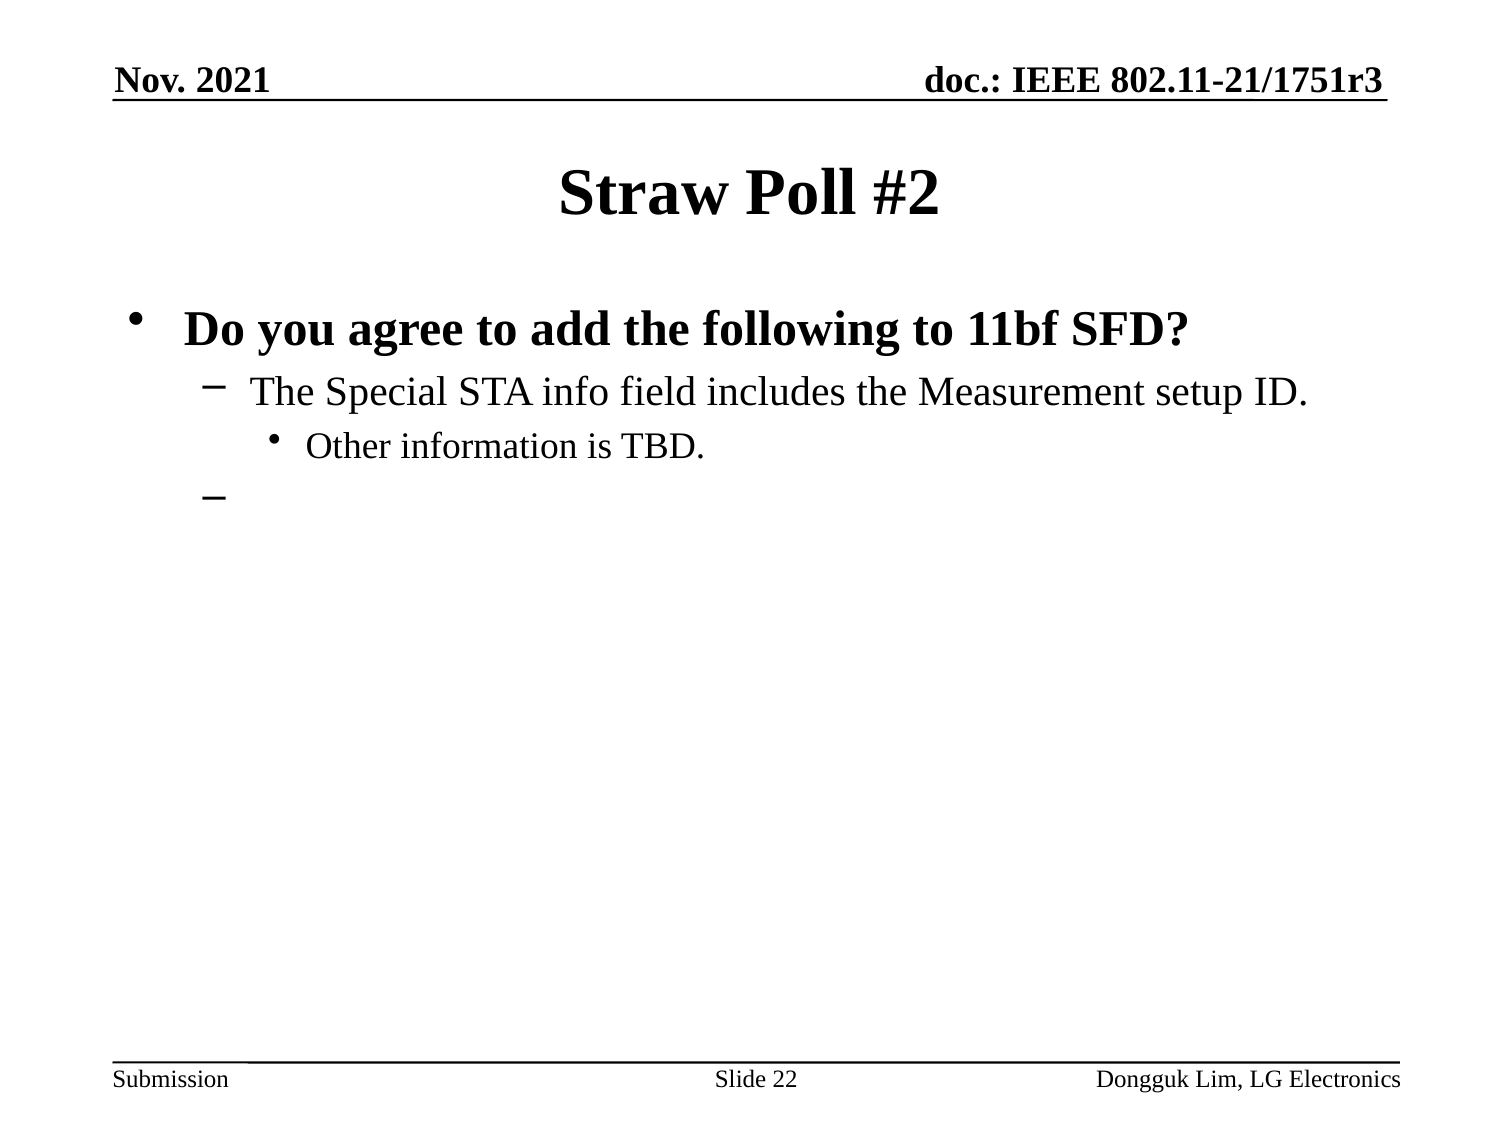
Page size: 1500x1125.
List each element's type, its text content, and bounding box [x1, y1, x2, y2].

slide_number Slide 22 [712, 1061, 800, 1093]
footer Dongguk Lim, LG Electronics [1092, 1061, 1402, 1093]
title Straw Poll #2 [112, 112, 1388, 263]
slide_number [114, 8, 273, 101]
list Do you agree to add the following to 11bf SFD? The Special STA info field includes the Measurement setup ID. Other information is TBD. [112, 287, 1388, 1000]
